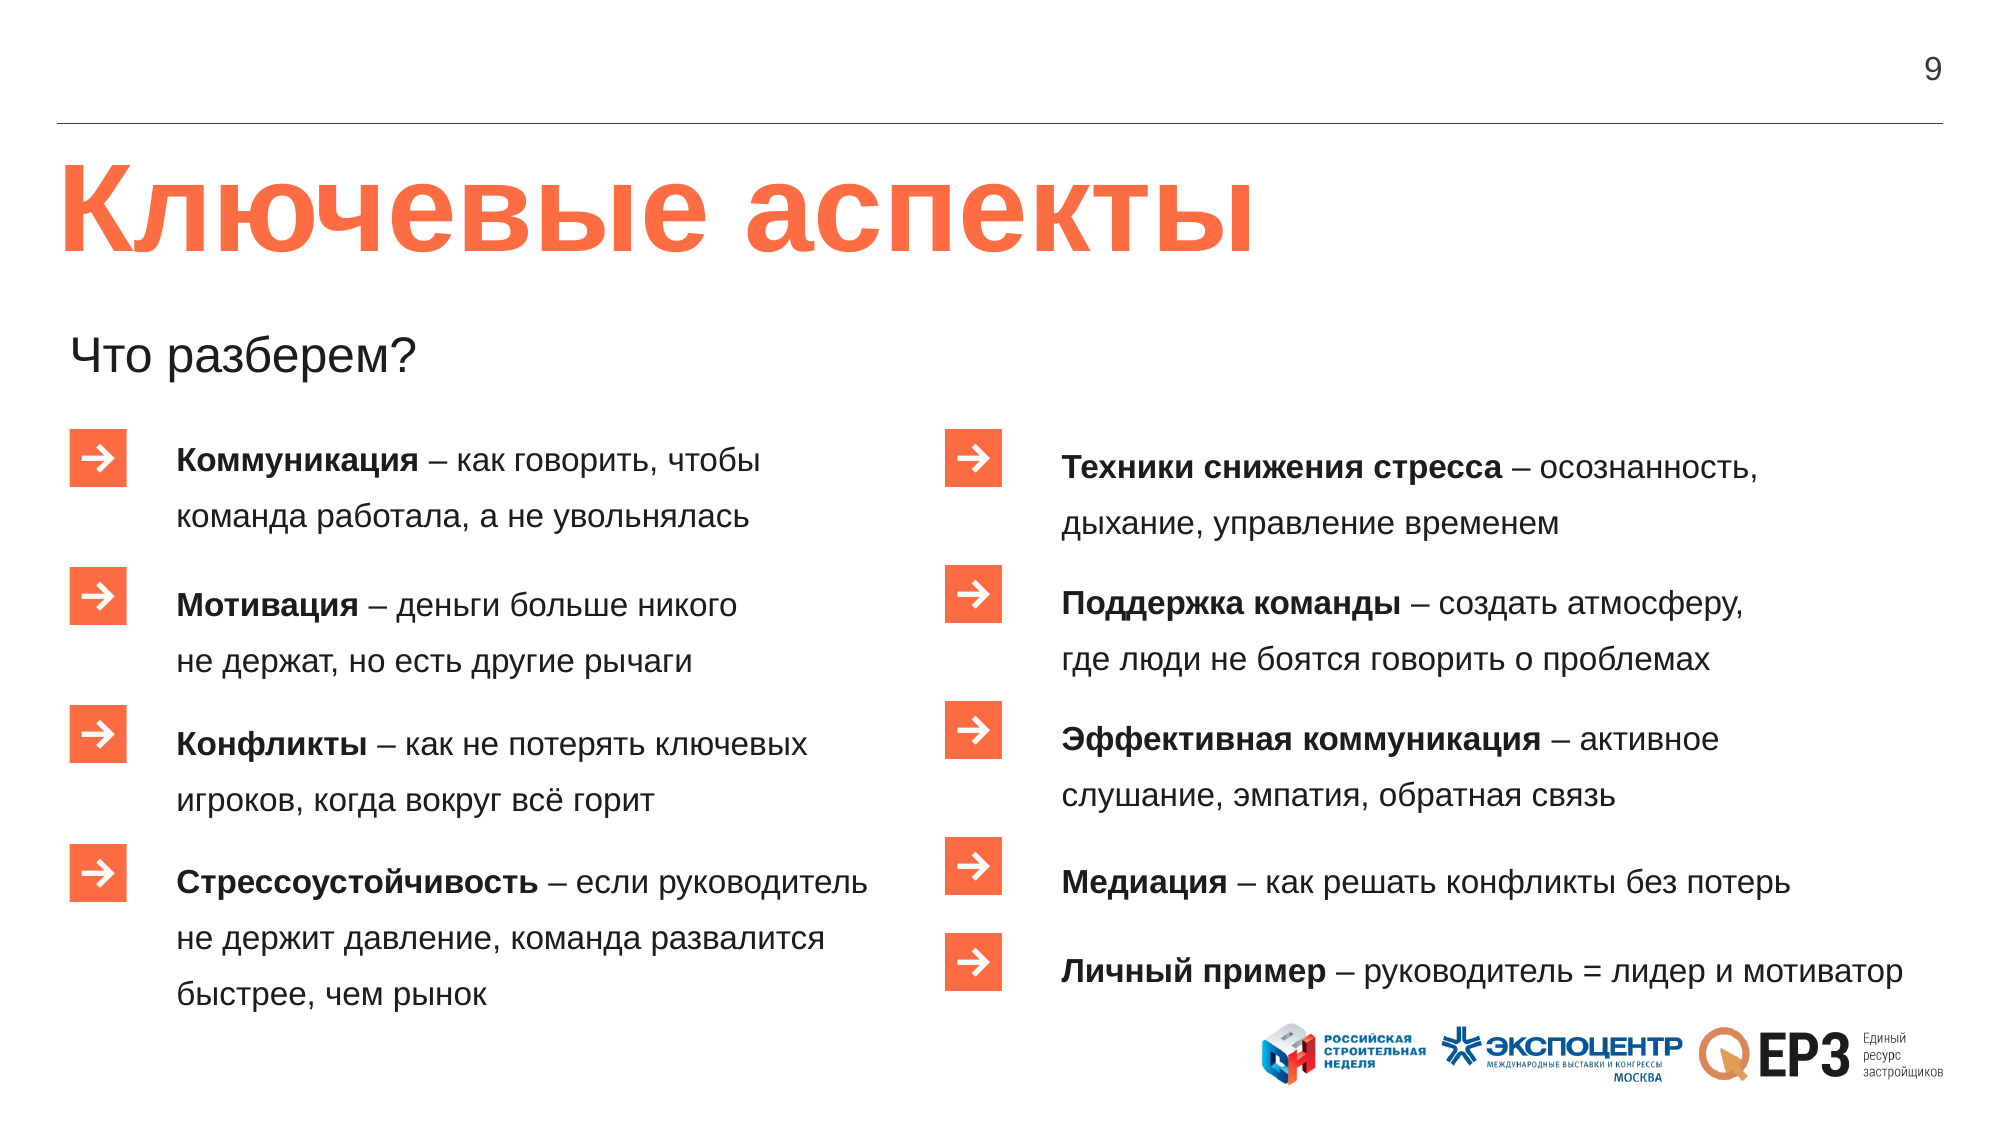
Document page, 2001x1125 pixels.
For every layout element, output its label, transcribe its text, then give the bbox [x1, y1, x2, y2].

text_box Личный пример – руководитель = лидер и мотиватор [1061, 933, 1926, 990]
text_box Что разберем? [69, 298, 899, 383]
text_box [944, 565, 1786, 663]
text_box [944, 429, 1810, 527]
text_box [945, 837, 1002, 895]
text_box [69, 567, 780, 665]
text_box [56, 39, 1944, 124]
text_box Ключевые аспекты [57, 135, 1604, 277]
text_box Медиация – как решать конфликты без потерь [1061, 844, 1810, 901]
text_box [945, 933, 1002, 991]
picture [1261, 1022, 1943, 1086]
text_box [944, 701, 1810, 799]
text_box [69, 705, 884, 804]
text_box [69, 429, 810, 527]
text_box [69, 843, 884, 998]
